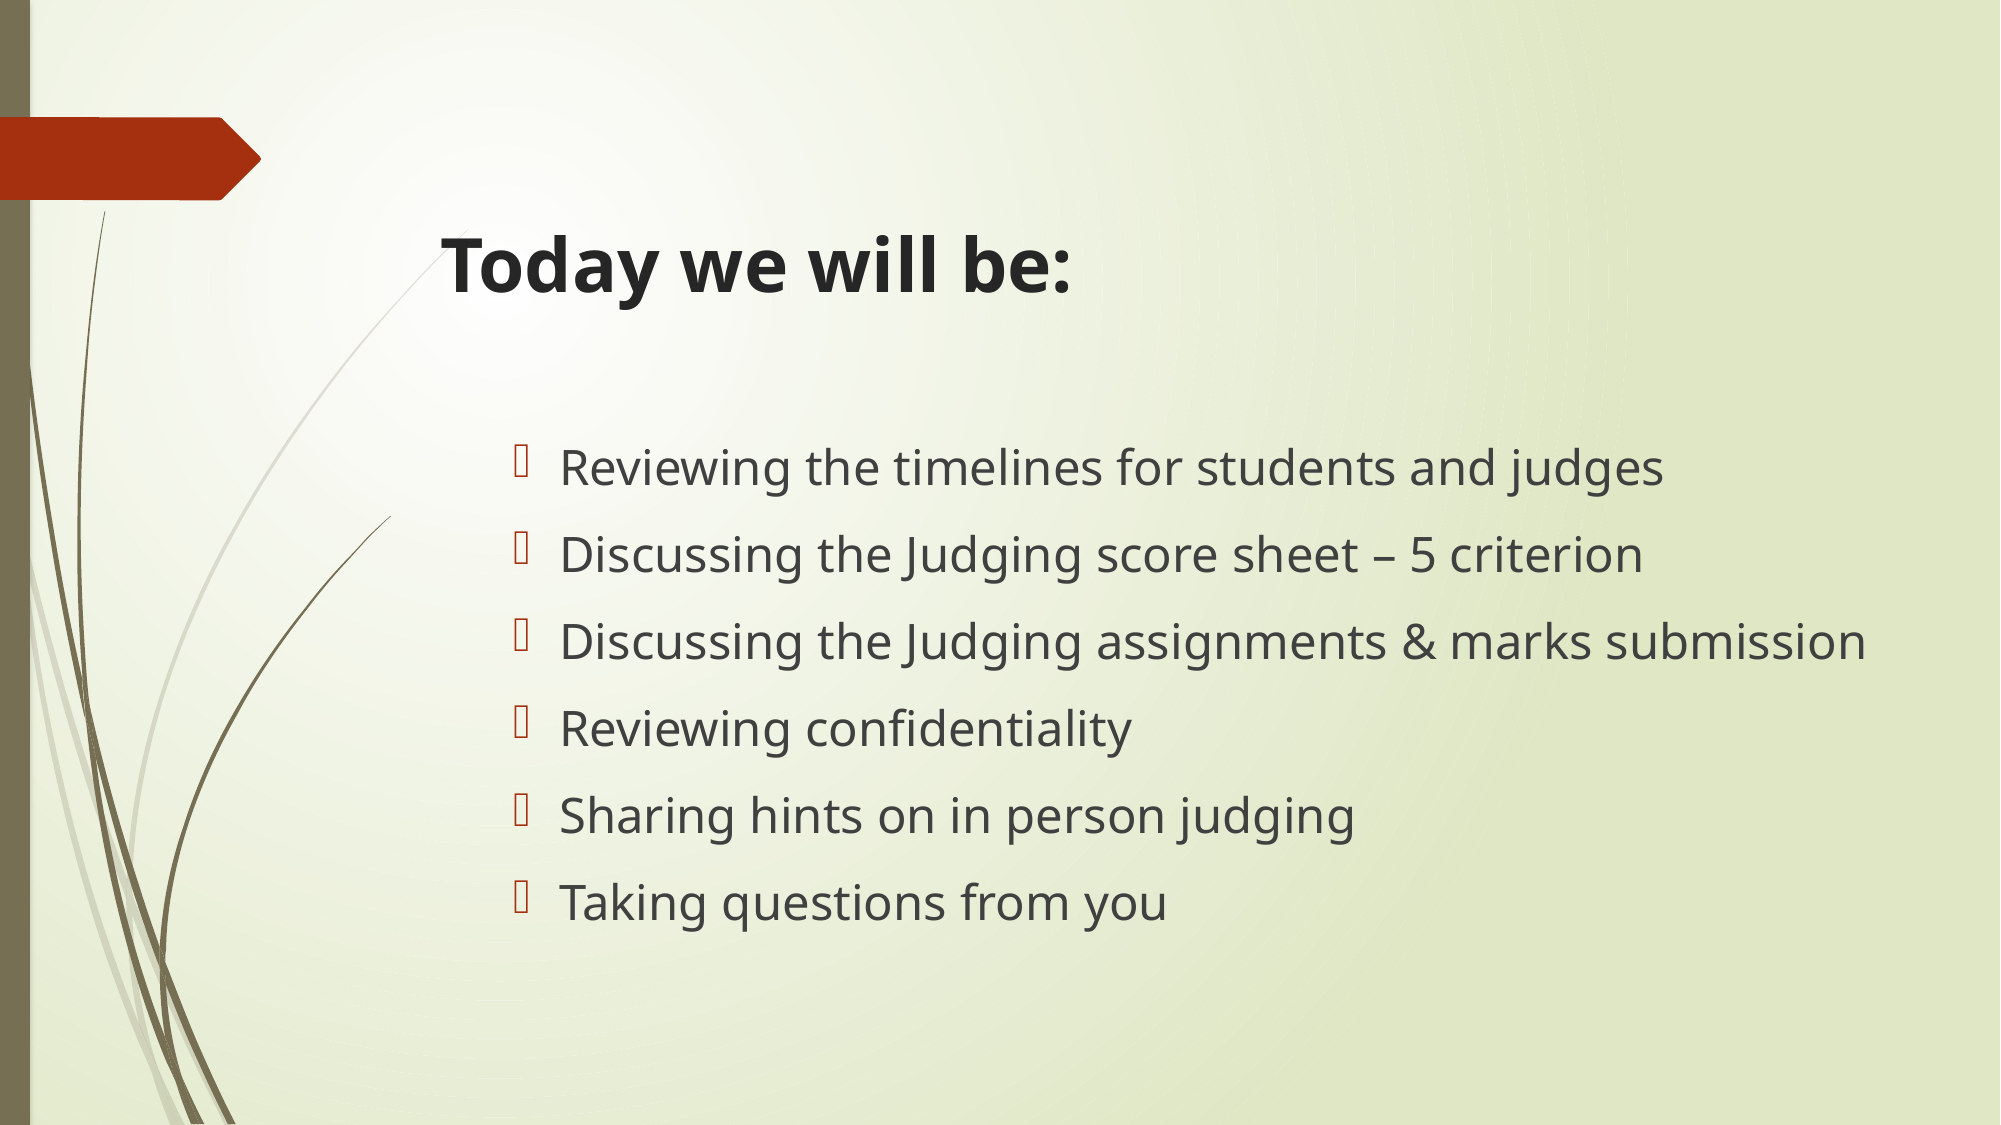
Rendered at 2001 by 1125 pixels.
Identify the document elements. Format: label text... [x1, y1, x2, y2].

title Today we will be: [425, 204, 1888, 350]
list Reviewing the timelines for students and judges Discussing the Judging score sheet – 5 criterion Discussing the Judging assignments & marks submission Reviewing confidentiality Sharing hints on in person judging Taking questions from you [424, 350, 1888, 970]
